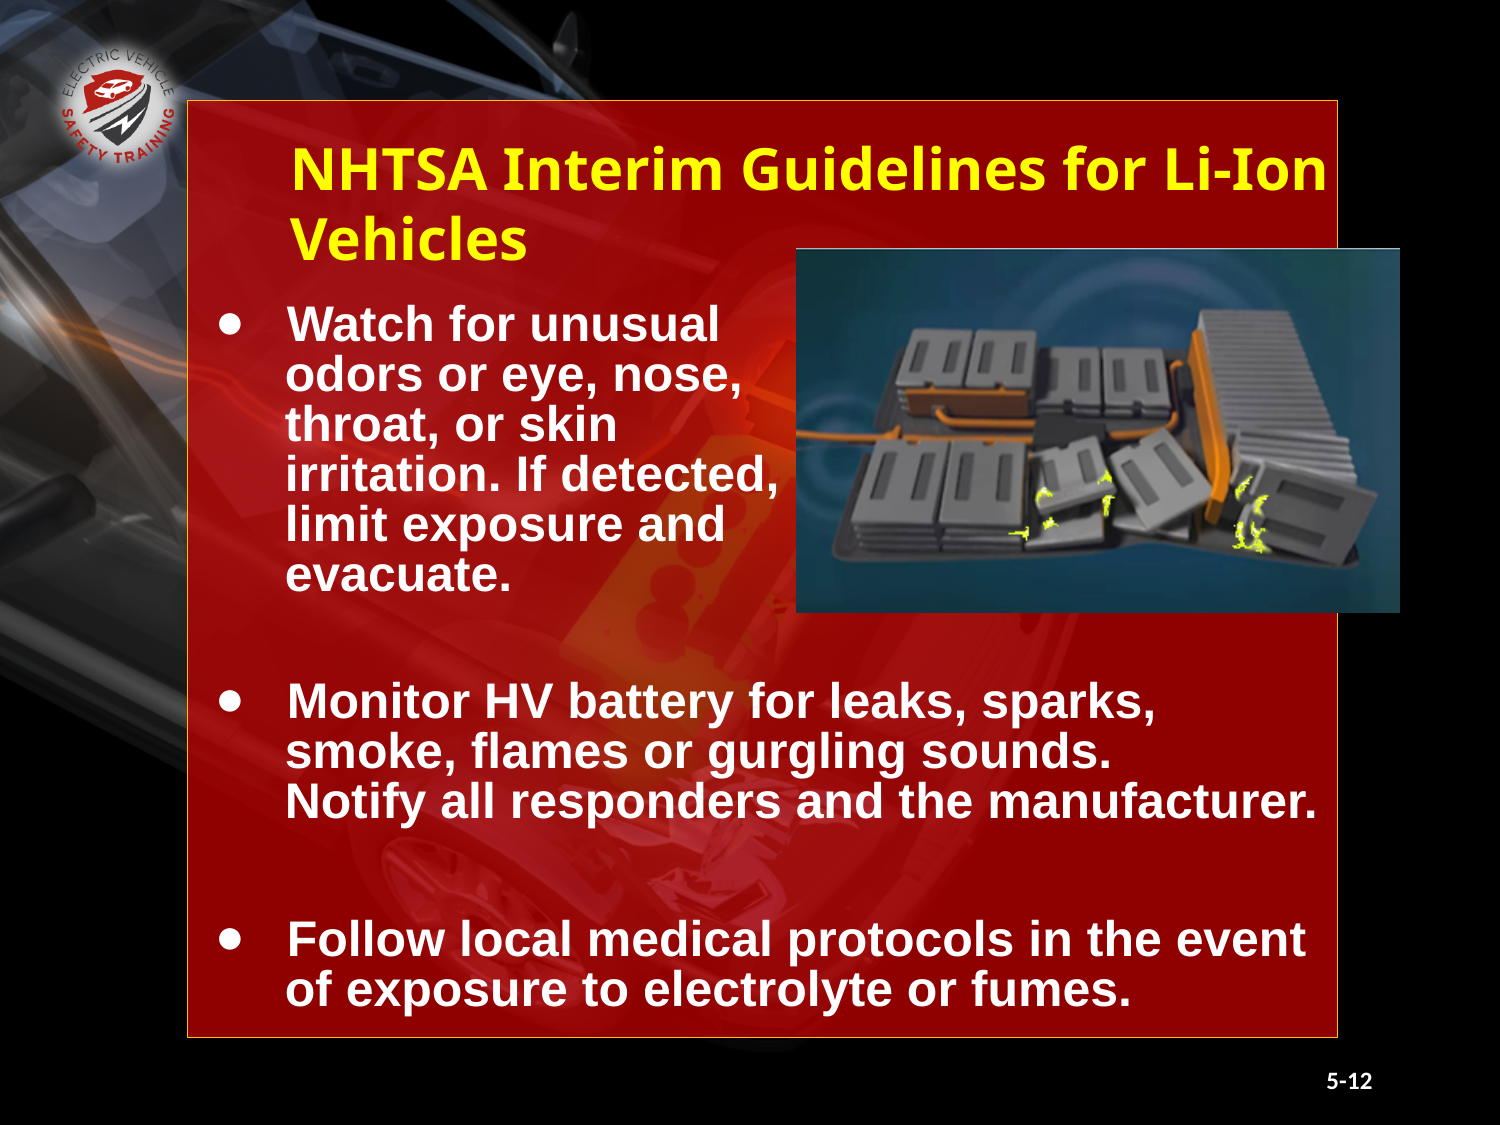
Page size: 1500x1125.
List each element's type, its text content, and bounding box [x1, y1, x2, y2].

text_box 5-12 [1037, 1049, 1388, 1110]
text_box Monitor HV battery for leaks, sparks, smoke, flames or gurgling sounds. Notify all responders and the manufacturer. [199, 670, 1338, 836]
text_box Watch for unusual odors or eye, nose, throat, or skin irritation. If detected, limit exposure and evacuate. [199, 294, 791, 610]
text_box NHTSA Interim Guidelines for Li-Ion Vehicles [275, 124, 1350, 280]
picture [0, 0, 1407, 1125]
text_box [185, 98, 1340, 1040]
text_box Follow local medical protocols in the event of exposure to electrolyte or fumes. [199, 908, 1338, 1024]
